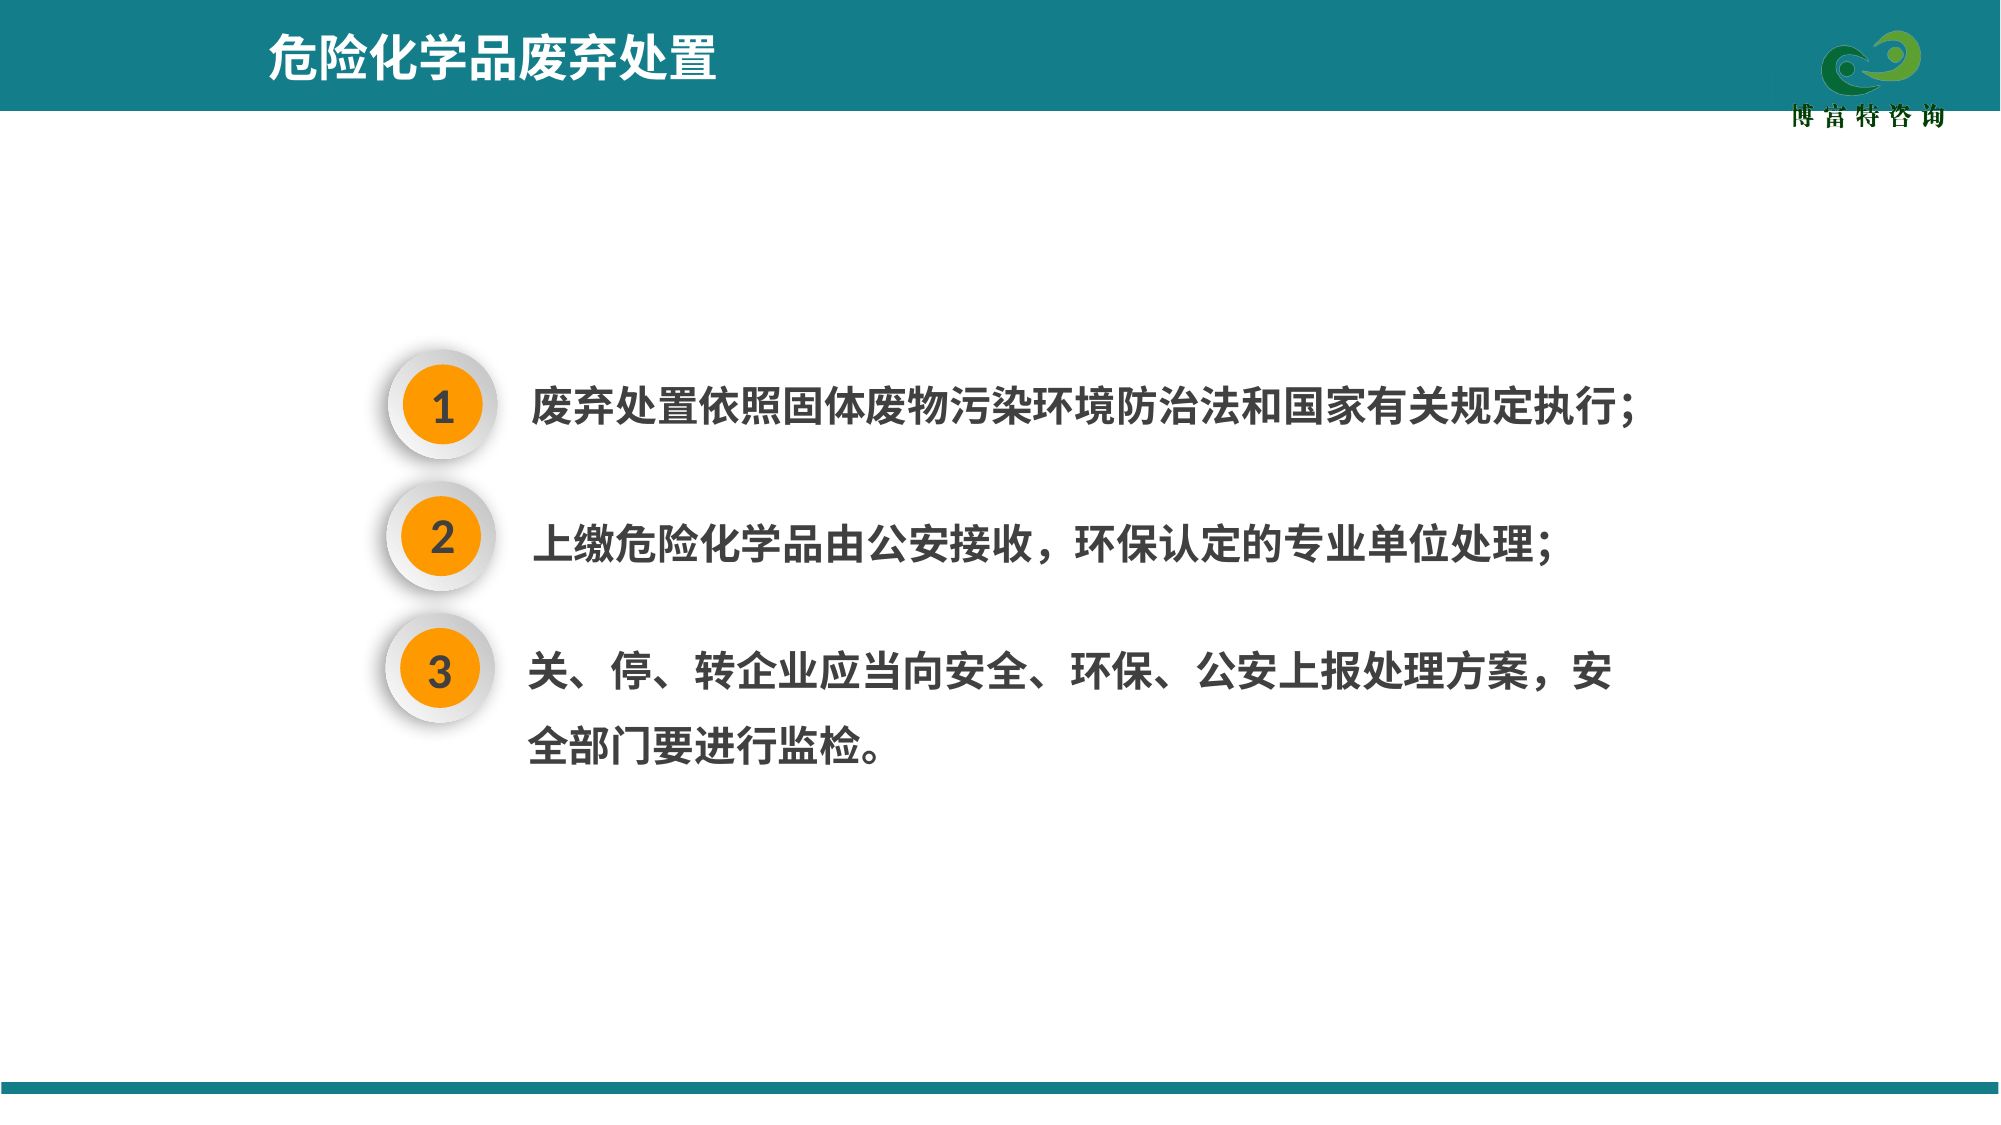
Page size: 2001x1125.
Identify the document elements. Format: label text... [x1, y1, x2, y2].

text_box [388, 349, 498, 460]
text_box 危险化学品废弃处置 [253, 19, 741, 94]
text_box 废弃处置依照固体废物污染环境防治法和国家有关规定执行； [517, 372, 1653, 438]
text_box 上缴危险化学品由公安接收，环保认定的专业单位处理； [517, 510, 1590, 576]
picture [1772, 30, 1969, 131]
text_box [386, 481, 496, 591]
text_box 关、停、转企业应当向安全、环保、公安上报处理方案，安全部门要进行监检。 [512, 612, 1646, 778]
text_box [385, 613, 495, 723]
